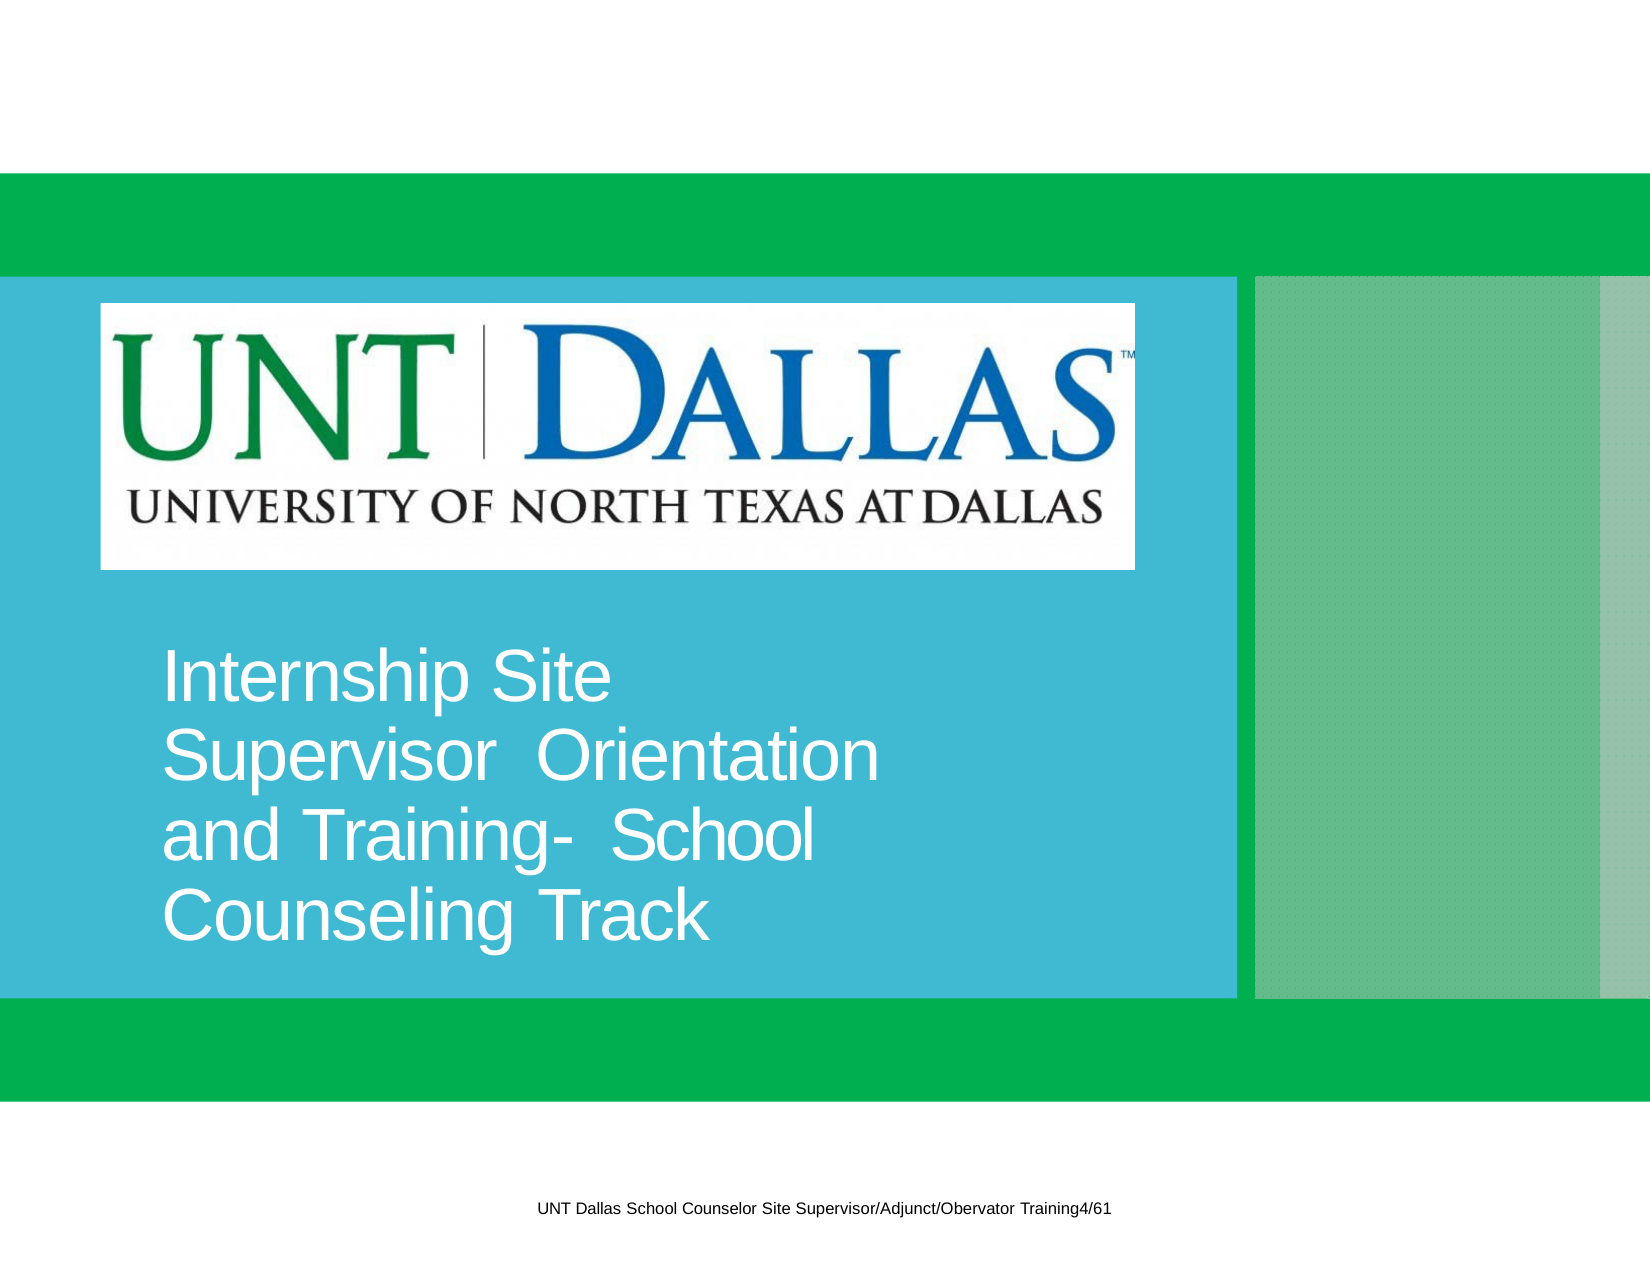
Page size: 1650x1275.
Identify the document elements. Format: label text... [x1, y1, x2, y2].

text_box [1254, 276, 1650, 999]
text_box UNT Dallas School Counselor Site Supervisor/Adjunct/Obervator Training4/61 [535, 1198, 1115, 1219]
text_box [100, 303, 1135, 570]
text_box Internship Site Supervisor Orientation and Training‐ School Counseling Track [159, 636, 961, 956]
text_box [0, 276, 1238, 999]
